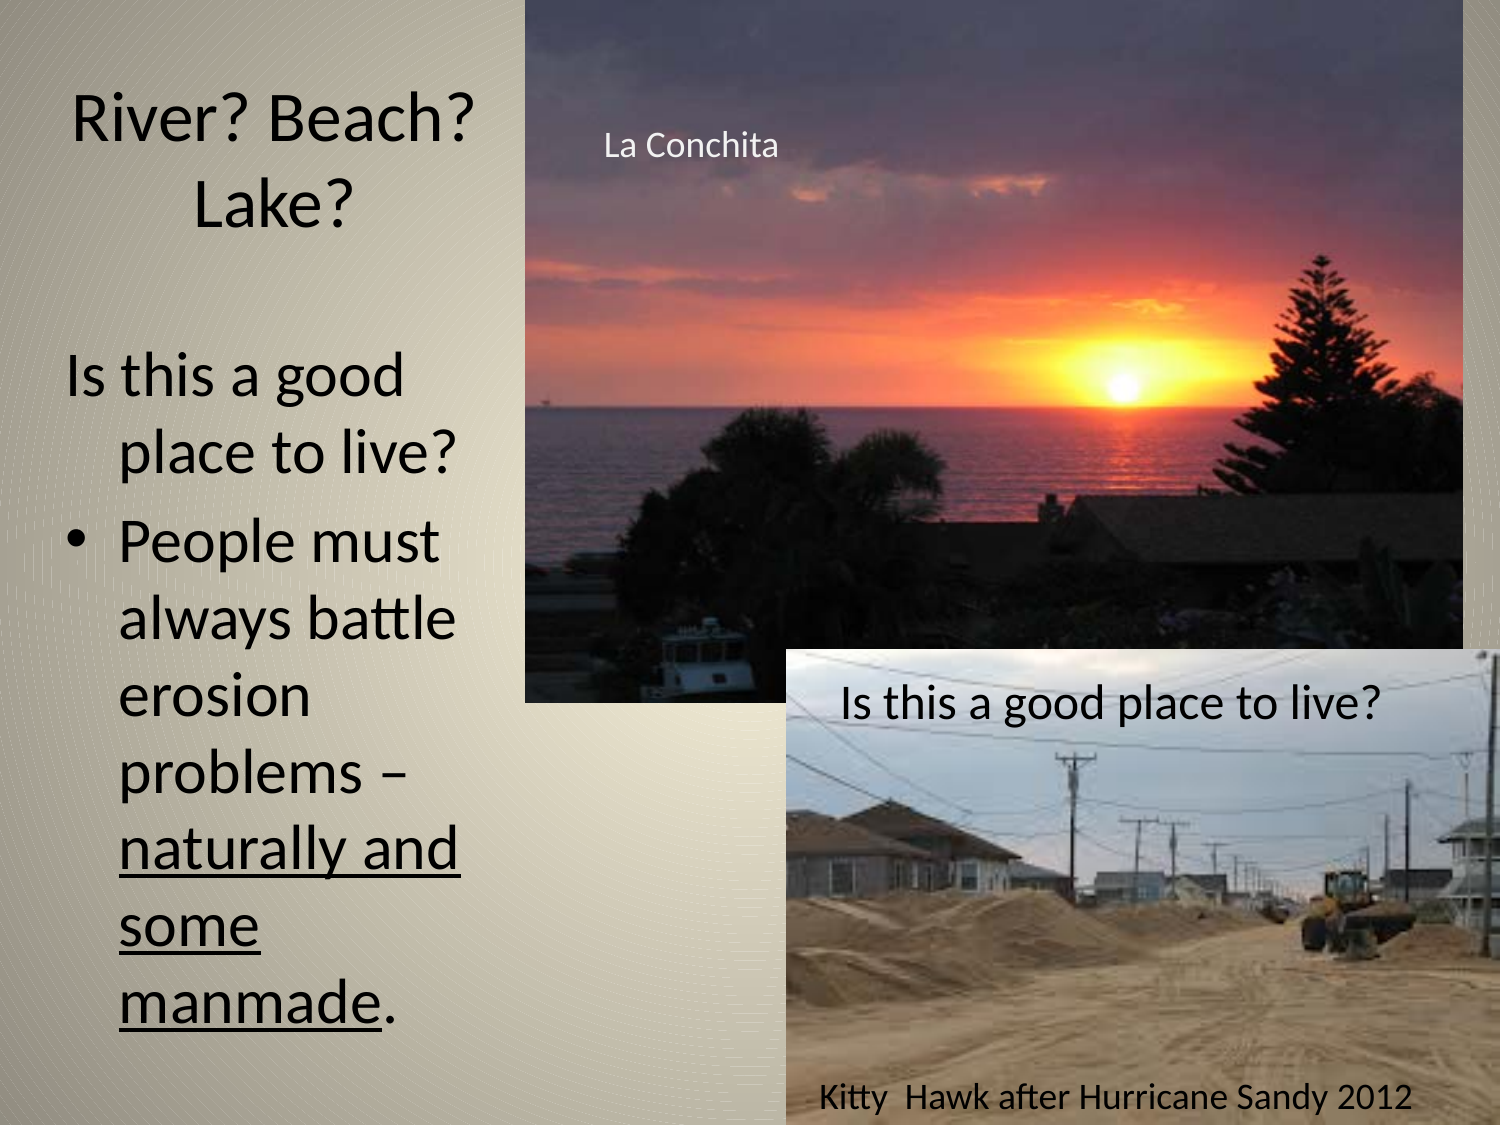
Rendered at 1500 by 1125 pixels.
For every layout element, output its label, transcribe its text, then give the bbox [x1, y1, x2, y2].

list Is this a good place to live? People must always battle erosion problems – naturally and some manmade. [50, 324, 563, 1050]
picture [524, 0, 1500, 1125]
title River? Beach? Lake? [0, 62, 519, 250]
